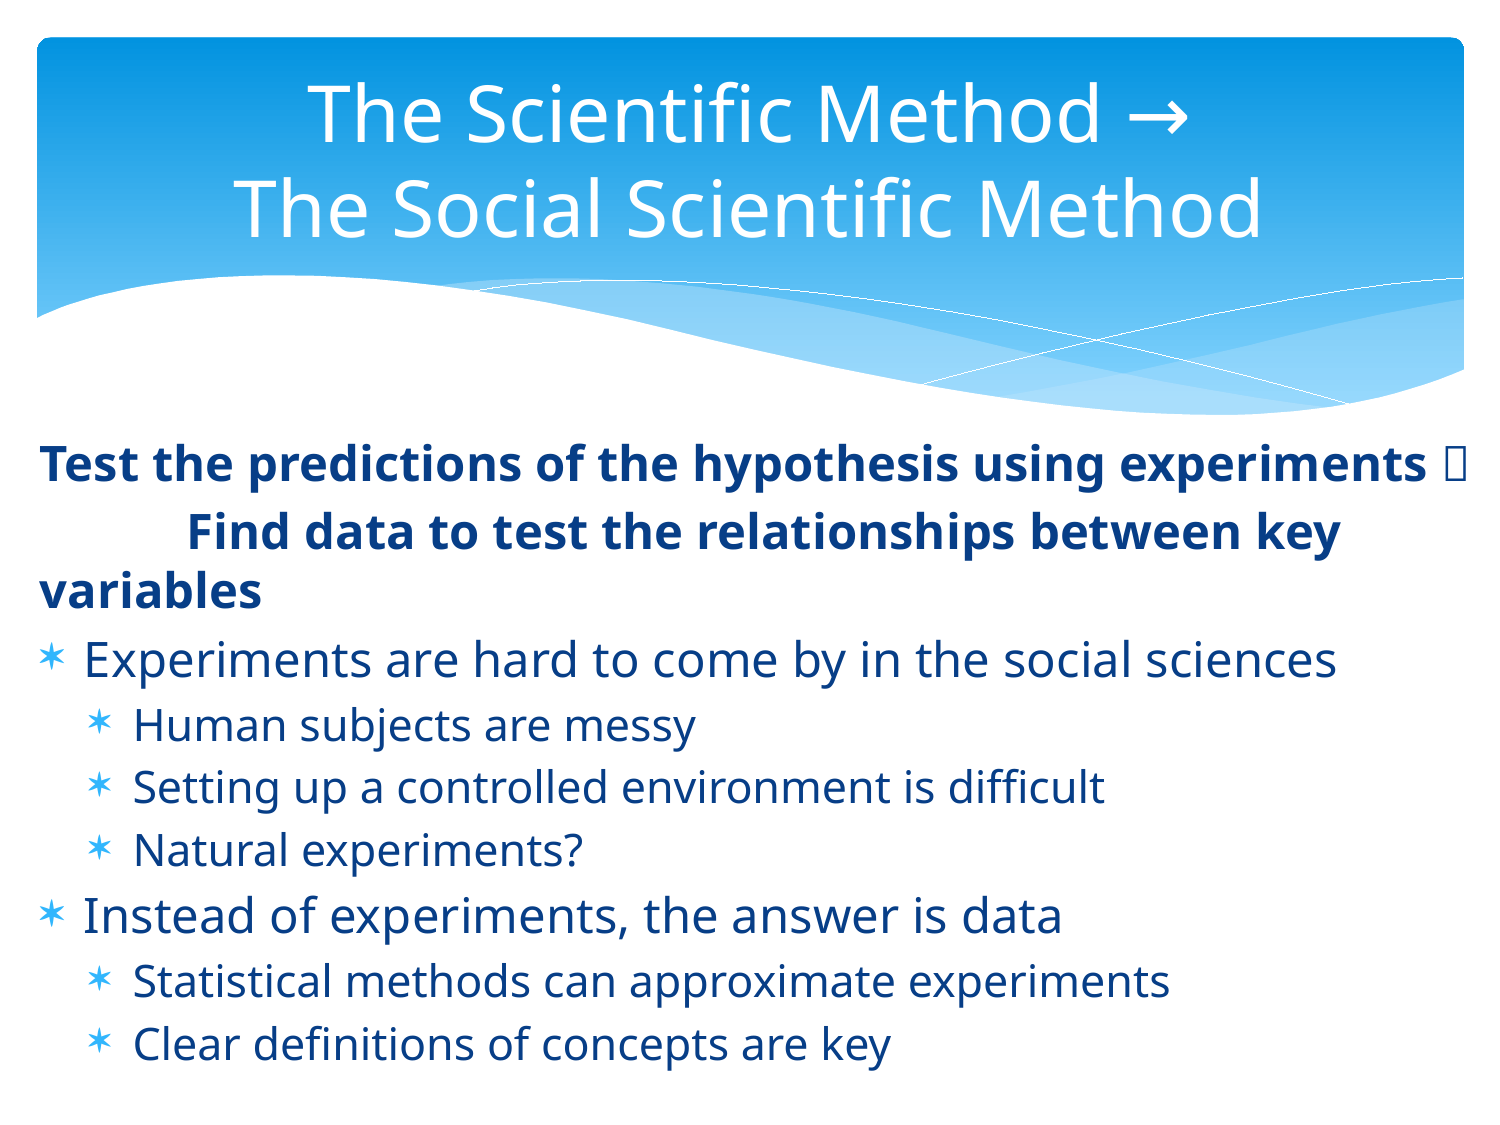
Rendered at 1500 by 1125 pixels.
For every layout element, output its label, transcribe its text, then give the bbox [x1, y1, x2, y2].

title The Scientific Method → The Social Scientific Method [75, 55, 1425, 261]
list Test the predictions of the hypothesis using experiments  Find data to test the relationships between key variables Experiments are hard to come by in the social sciences Human subjects are messy Setting up a controlled environment is difficult Natural experiments? Instead of experiments, the answer is data Statistical methods can approximate experiments Clear definitions of concepts are key [24, 425, 1488, 1088]
